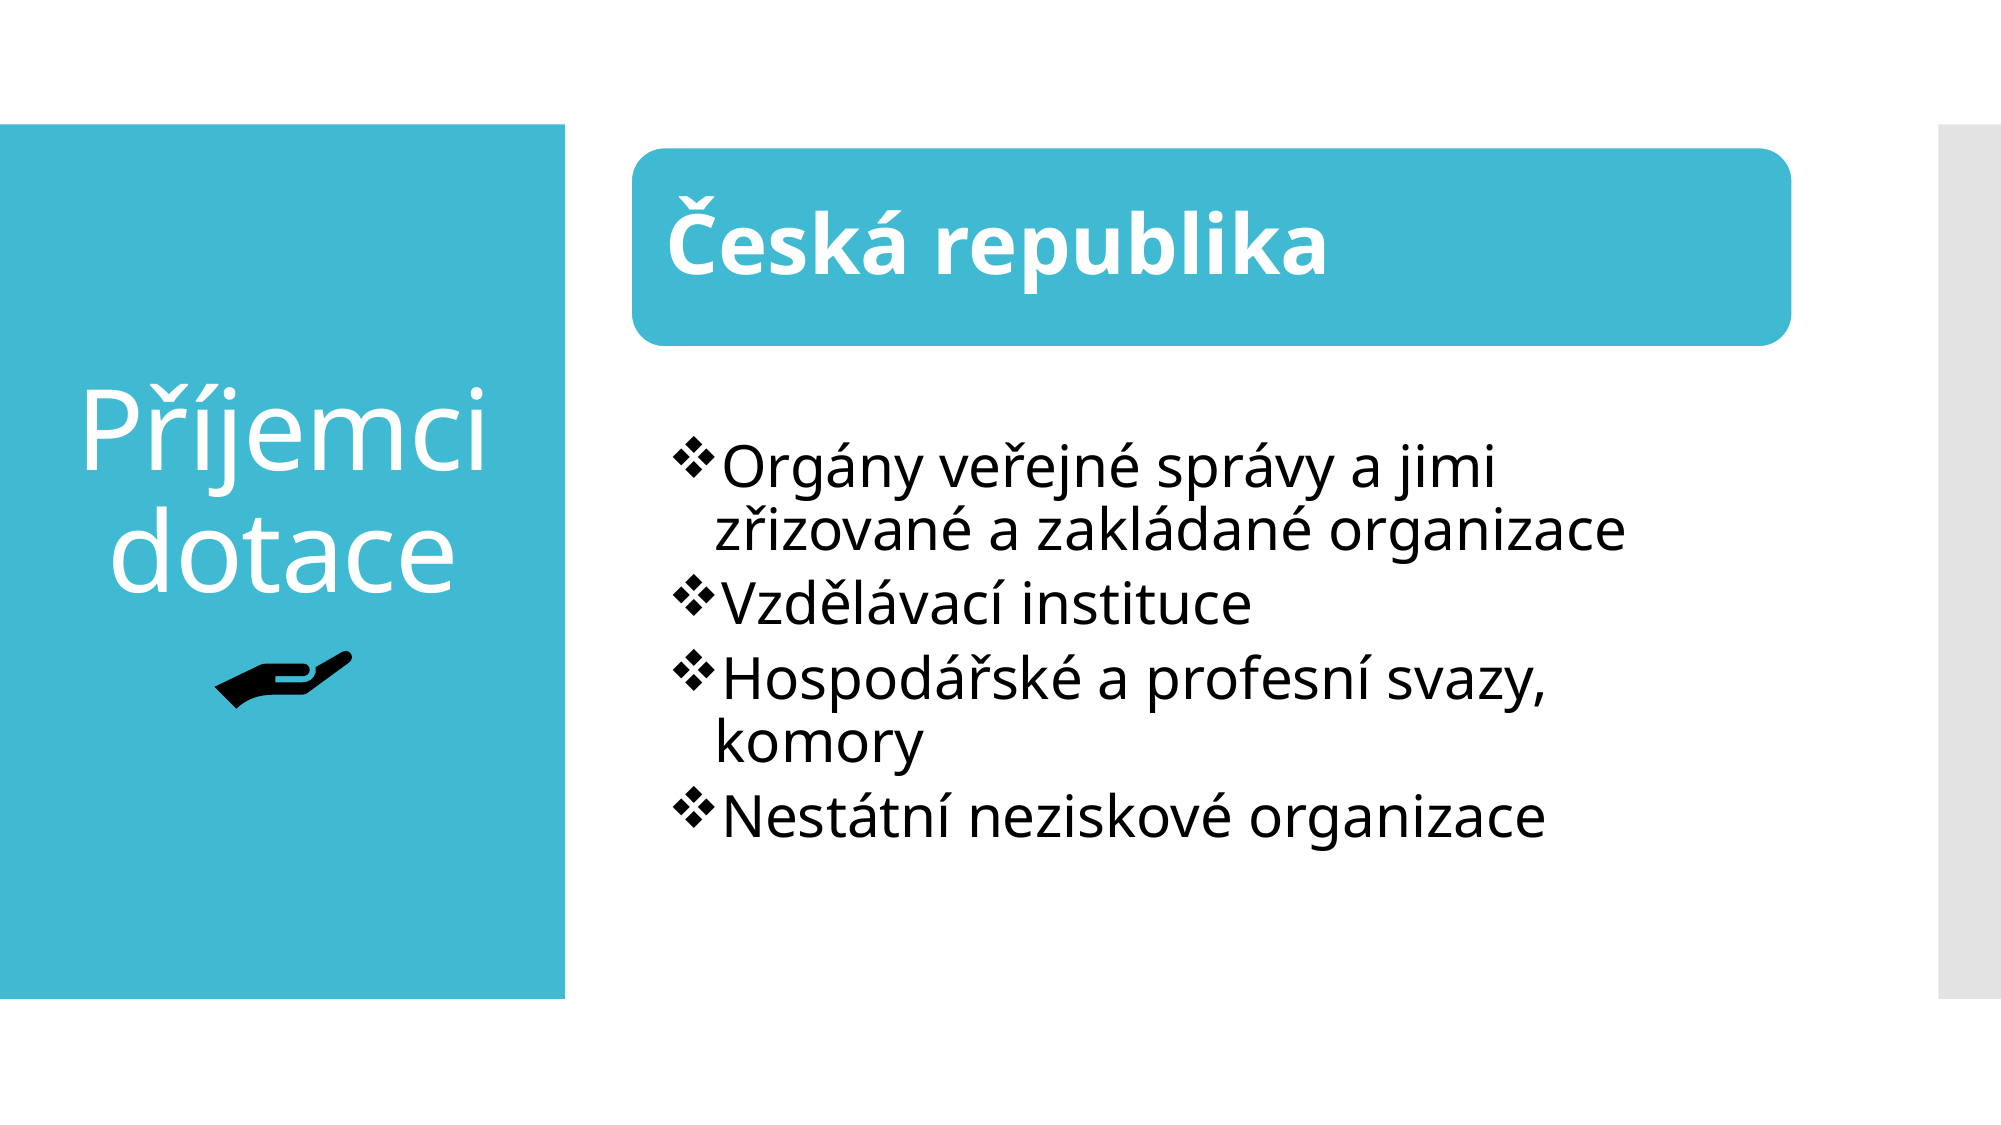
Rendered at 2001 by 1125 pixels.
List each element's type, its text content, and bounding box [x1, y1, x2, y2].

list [630, 98, 1793, 940]
text_box [214, 650, 352, 709]
title Příjemci dotace [41, 185, 525, 940]
